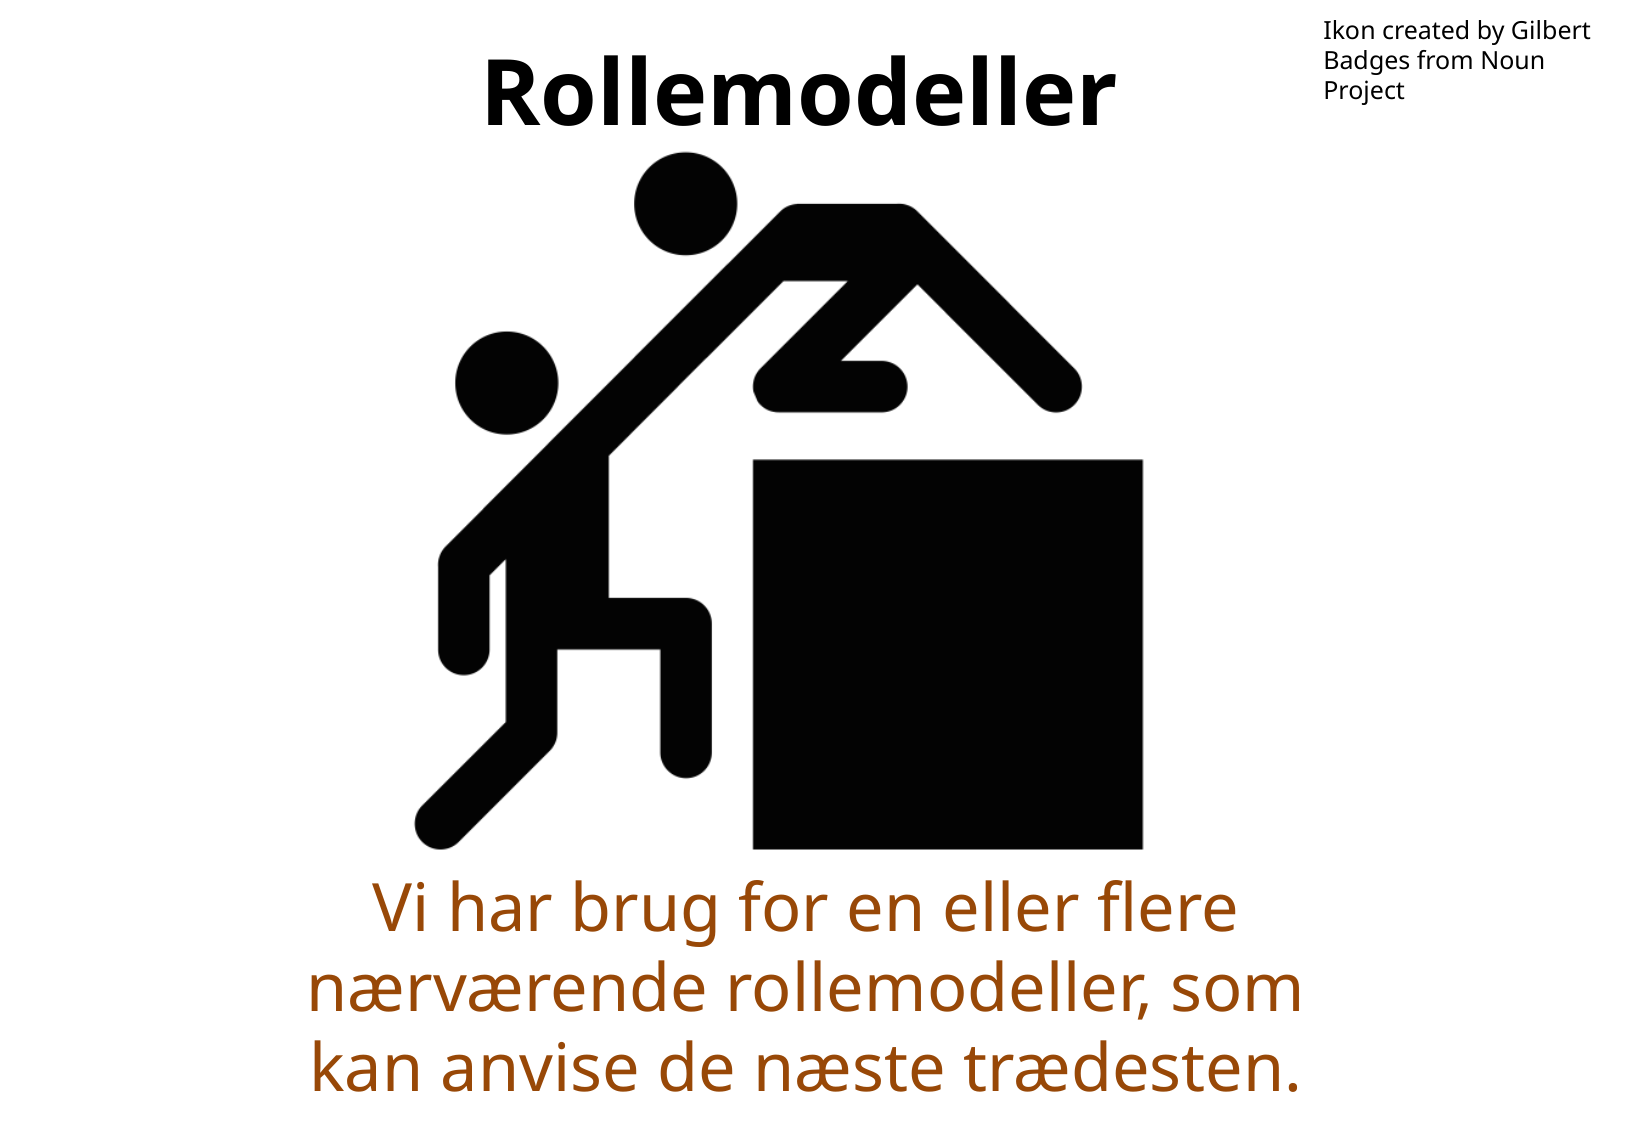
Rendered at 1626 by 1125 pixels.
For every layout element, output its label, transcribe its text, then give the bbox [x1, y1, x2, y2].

text_box Ikon created by Gilbert Badges from Noun Project [1308, 7, 1625, 112]
text_box Vi har brug for en eller flere nærværende rollemodeller, som kan anvise de næste trædesten. [233, 857, 1380, 1125]
picture [363, 125, 1191, 864]
title Rollemodeller [68, 0, 1532, 184]
